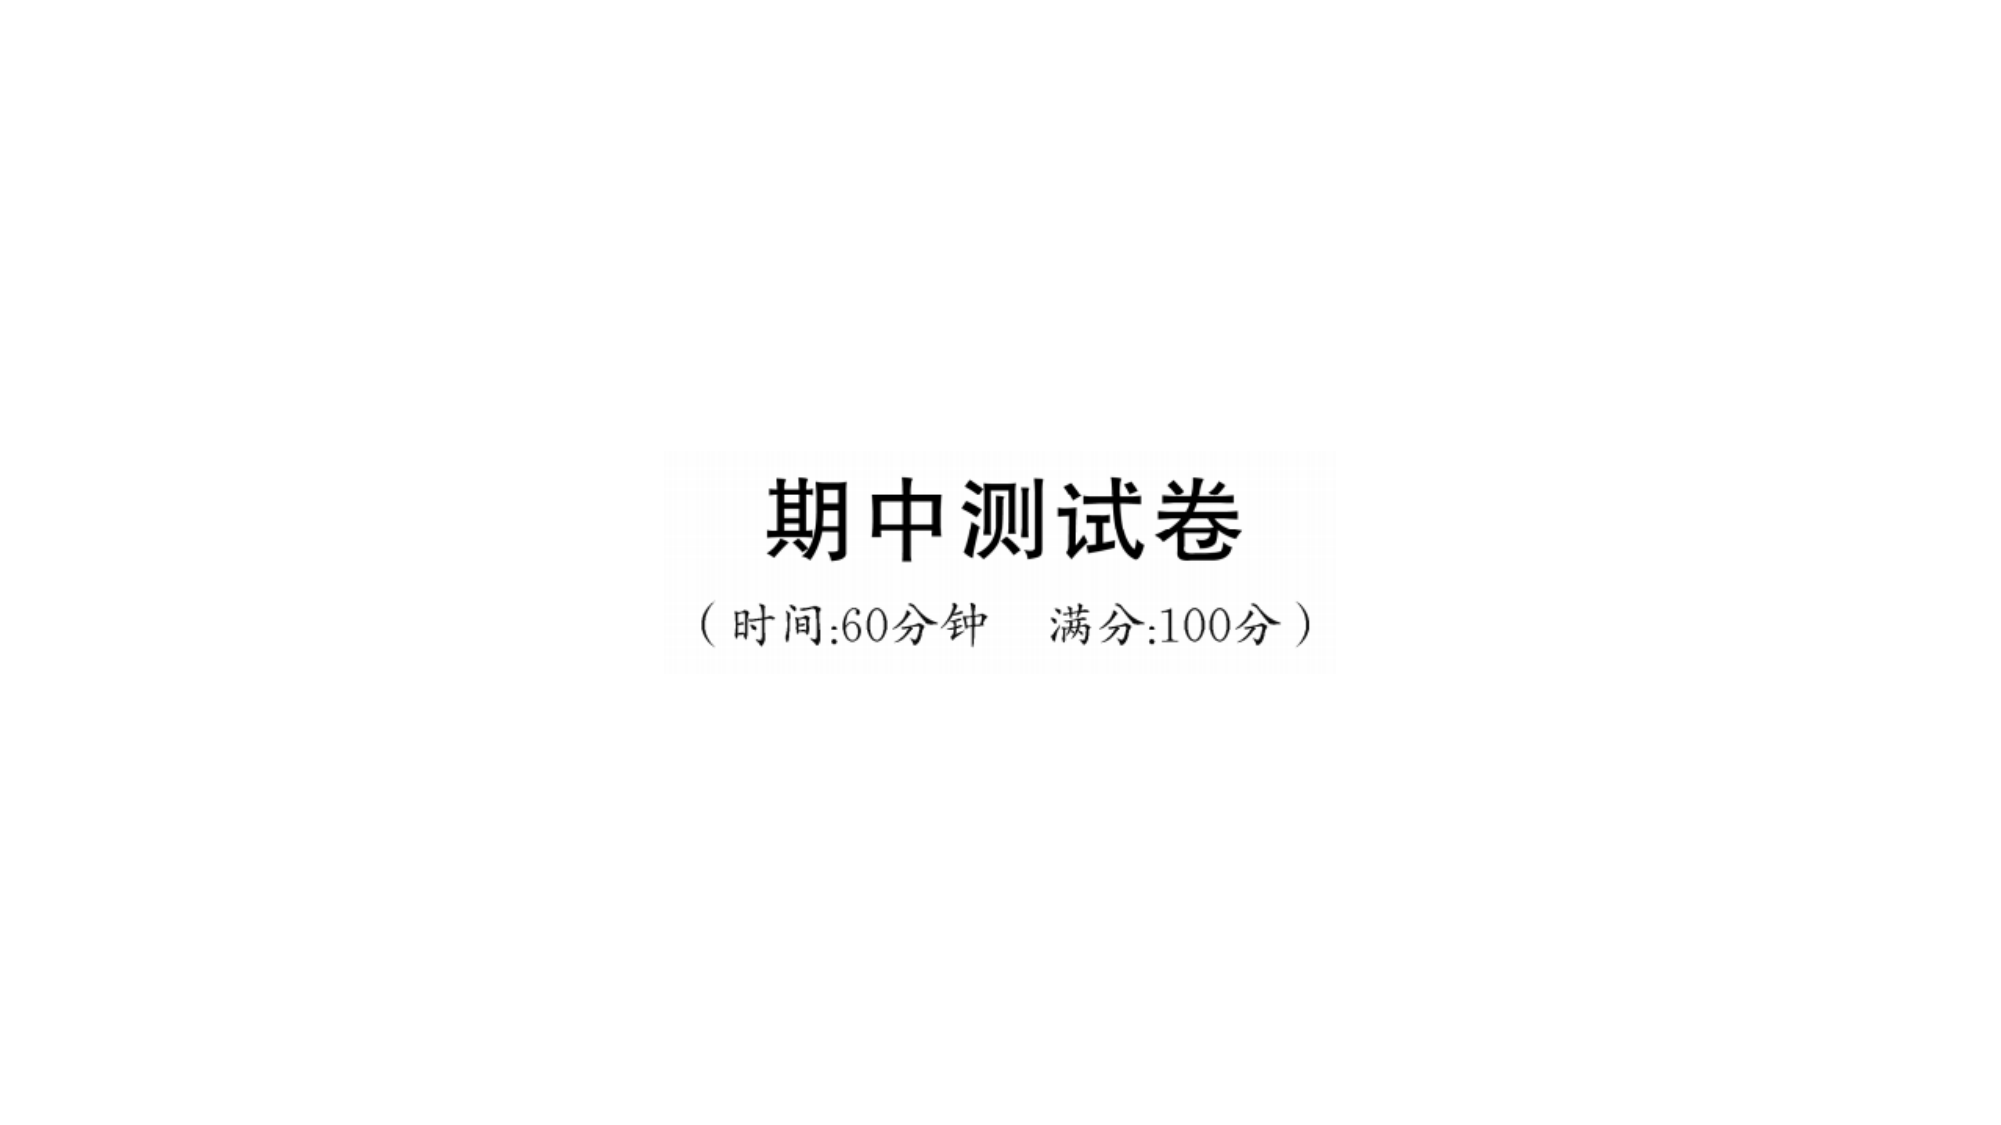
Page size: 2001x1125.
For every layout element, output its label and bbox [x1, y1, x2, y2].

picture [664, 451, 1336, 674]
